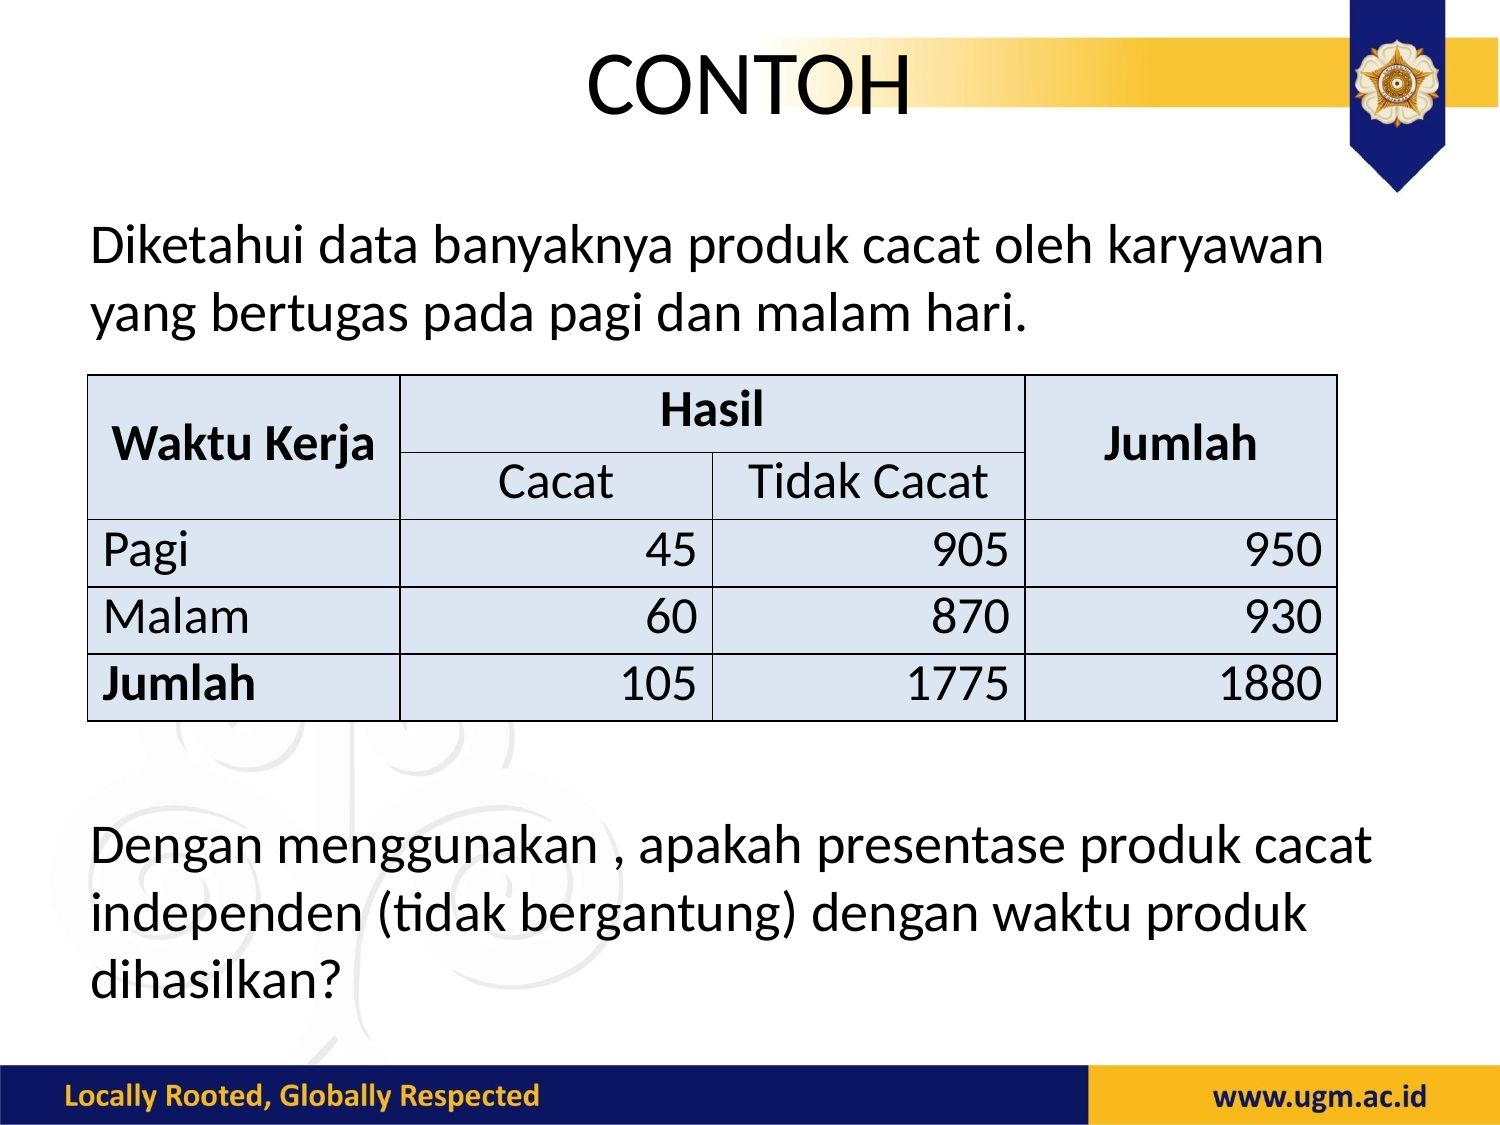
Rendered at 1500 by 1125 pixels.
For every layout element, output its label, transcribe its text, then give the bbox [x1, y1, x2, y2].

table_cell Tidak Cacat [713, 453, 1024, 519]
picture [0, 0, 1500, 1125]
table_cell 1775 [713, 655, 1024, 720]
table_cell Cacat [401, 453, 712, 519]
table_cell 870 [713, 588, 1024, 653]
table_cell 60 [401, 588, 712, 653]
table_cell 105 [401, 655, 712, 720]
table_cell 905 [713, 520, 1024, 586]
table_cell Malam [88, 588, 399, 653]
table_header Hasil [401, 376, 1024, 452]
table_cell 1880 [1026, 655, 1336, 720]
table_header Waktu Kerja [88, 376, 399, 519]
table_cell 950 [1026, 520, 1336, 586]
list Diketahui data banyaknya produk cacat oleh karyawan yang bertugas pada pagi dan malam hari. [75, 200, 1425, 338]
table_cell Jumlah [88, 655, 399, 720]
table_cell 45 [401, 520, 712, 586]
table_cell Pagi [88, 520, 399, 586]
table_cell 930 [1026, 588, 1336, 653]
table_header Jumlah [1026, 376, 1336, 519]
title CONTOH [75, 12, 1425, 143]
